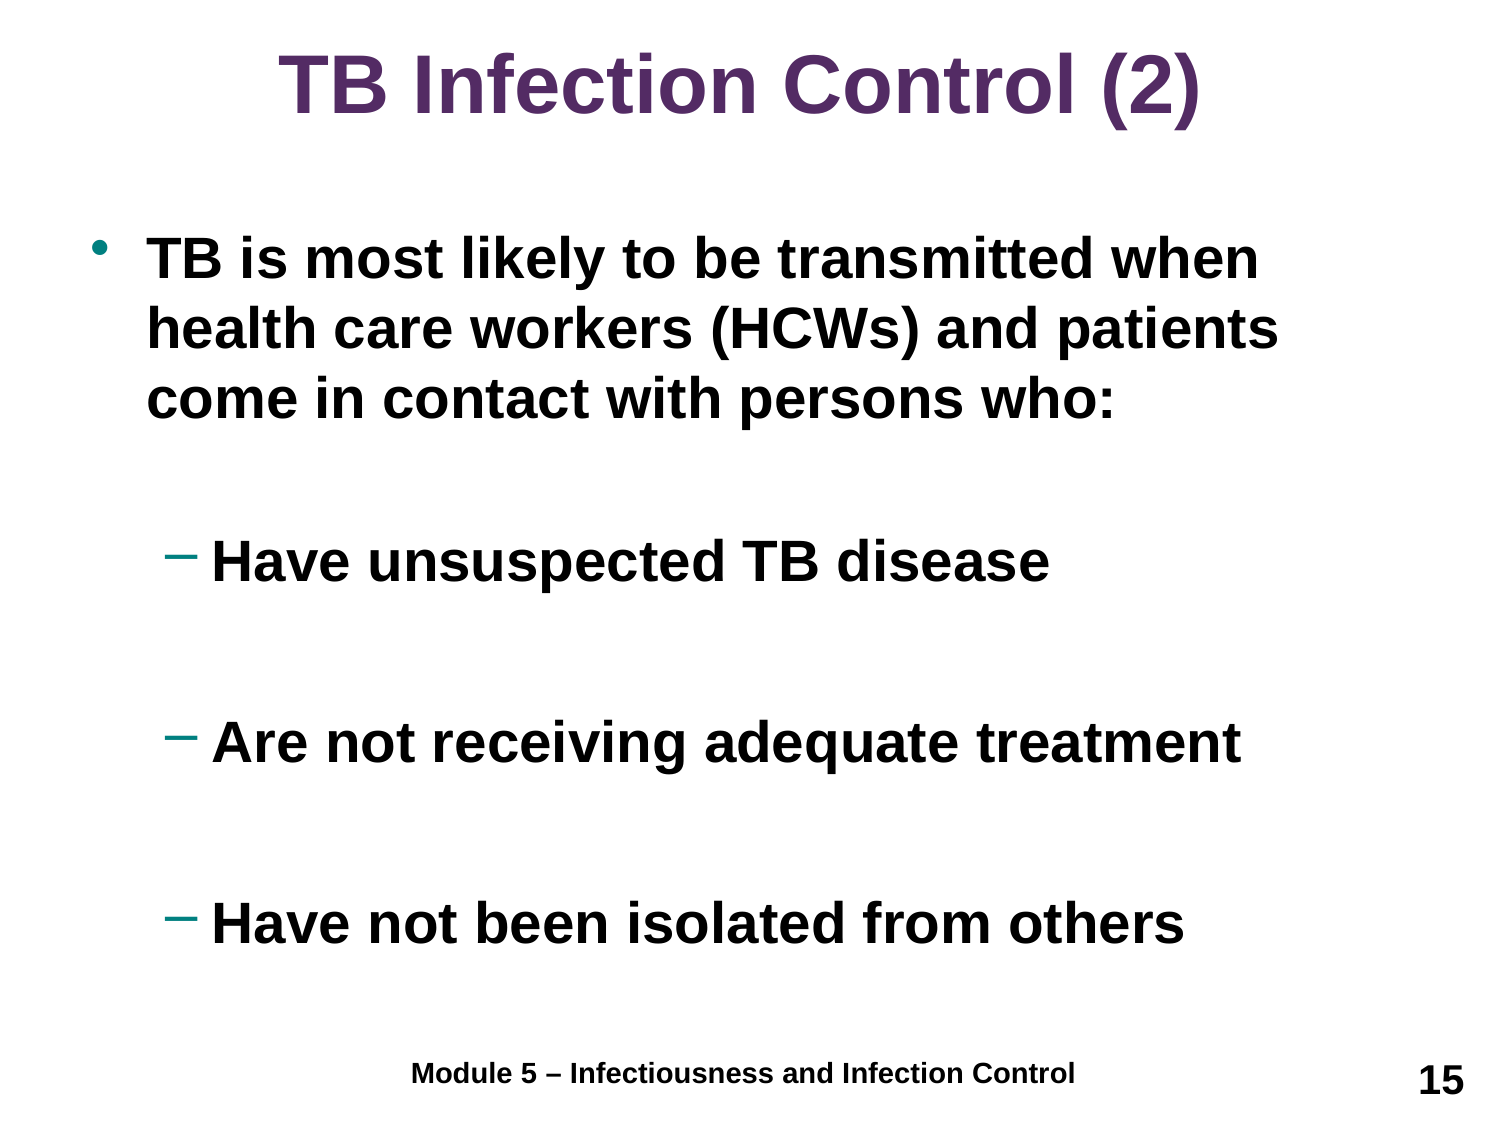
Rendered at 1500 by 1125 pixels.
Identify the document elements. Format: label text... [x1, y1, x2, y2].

list TB is most likely to be transmitted when health care workers (HCWs) and patients come in contact with persons who: Have unsuspected TB disease Are not receiving adequate treatment Have not been isolated from others [75, 212, 1450, 1005]
footer Module 5 – Infectiousness and Infection Control [262, 1046, 1226, 1125]
slide_number 15 [1129, 1045, 1480, 1124]
title TB Infection Control (2) [62, 24, 1420, 138]
